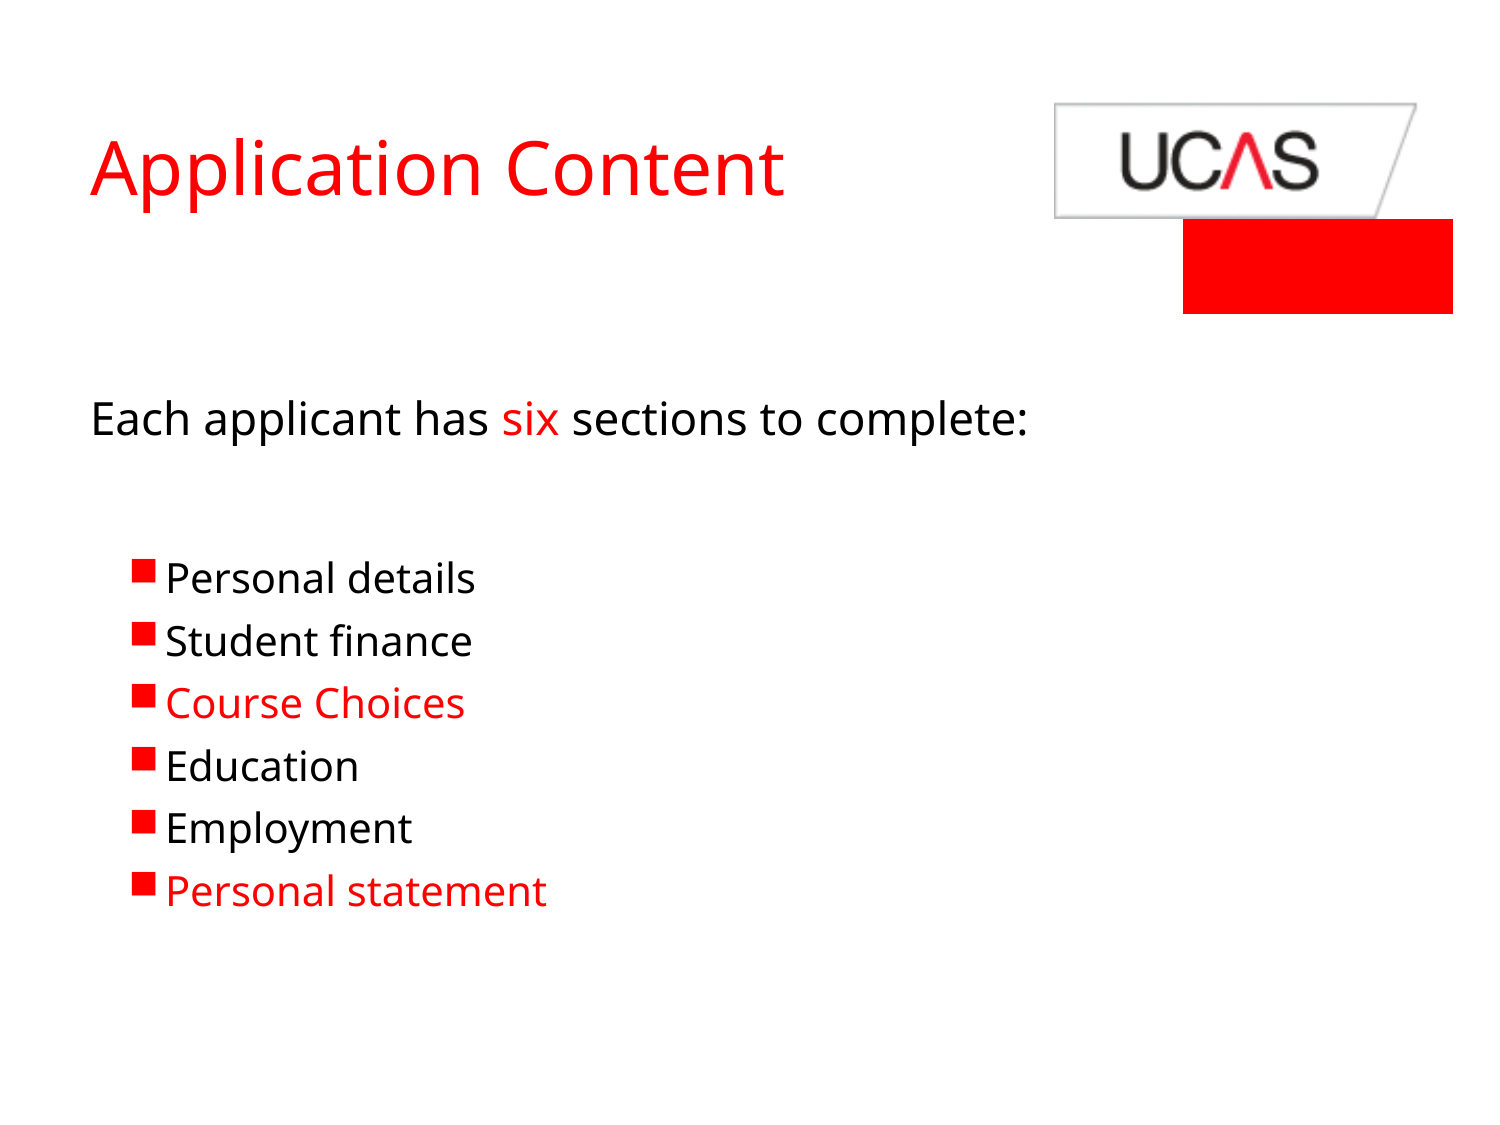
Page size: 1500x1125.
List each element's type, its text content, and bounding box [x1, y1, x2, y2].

picture [1053, 9, 1457, 219]
title Application Content [75, 103, 1053, 219]
list Each applicant has six sections to complete: Personal details Student finance Course Choices Education Employment Personal statement [75, 381, 1457, 1005]
